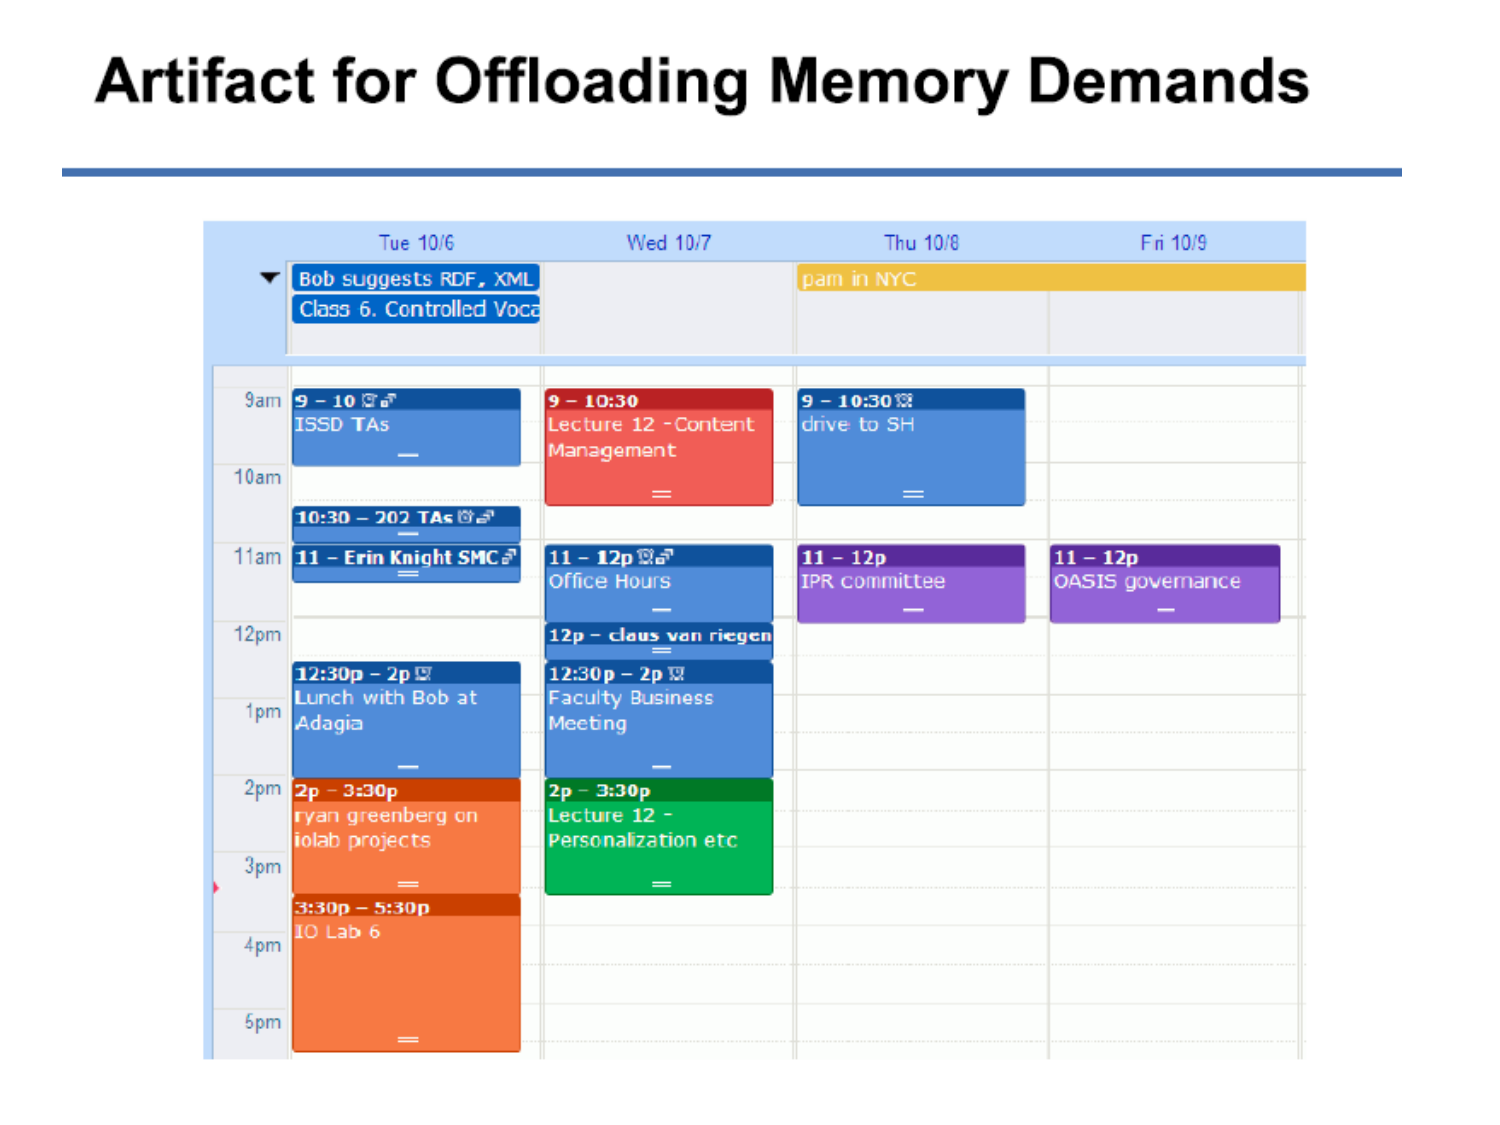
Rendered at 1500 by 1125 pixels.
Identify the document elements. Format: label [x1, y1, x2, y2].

picture [62, 37, 1403, 1076]
